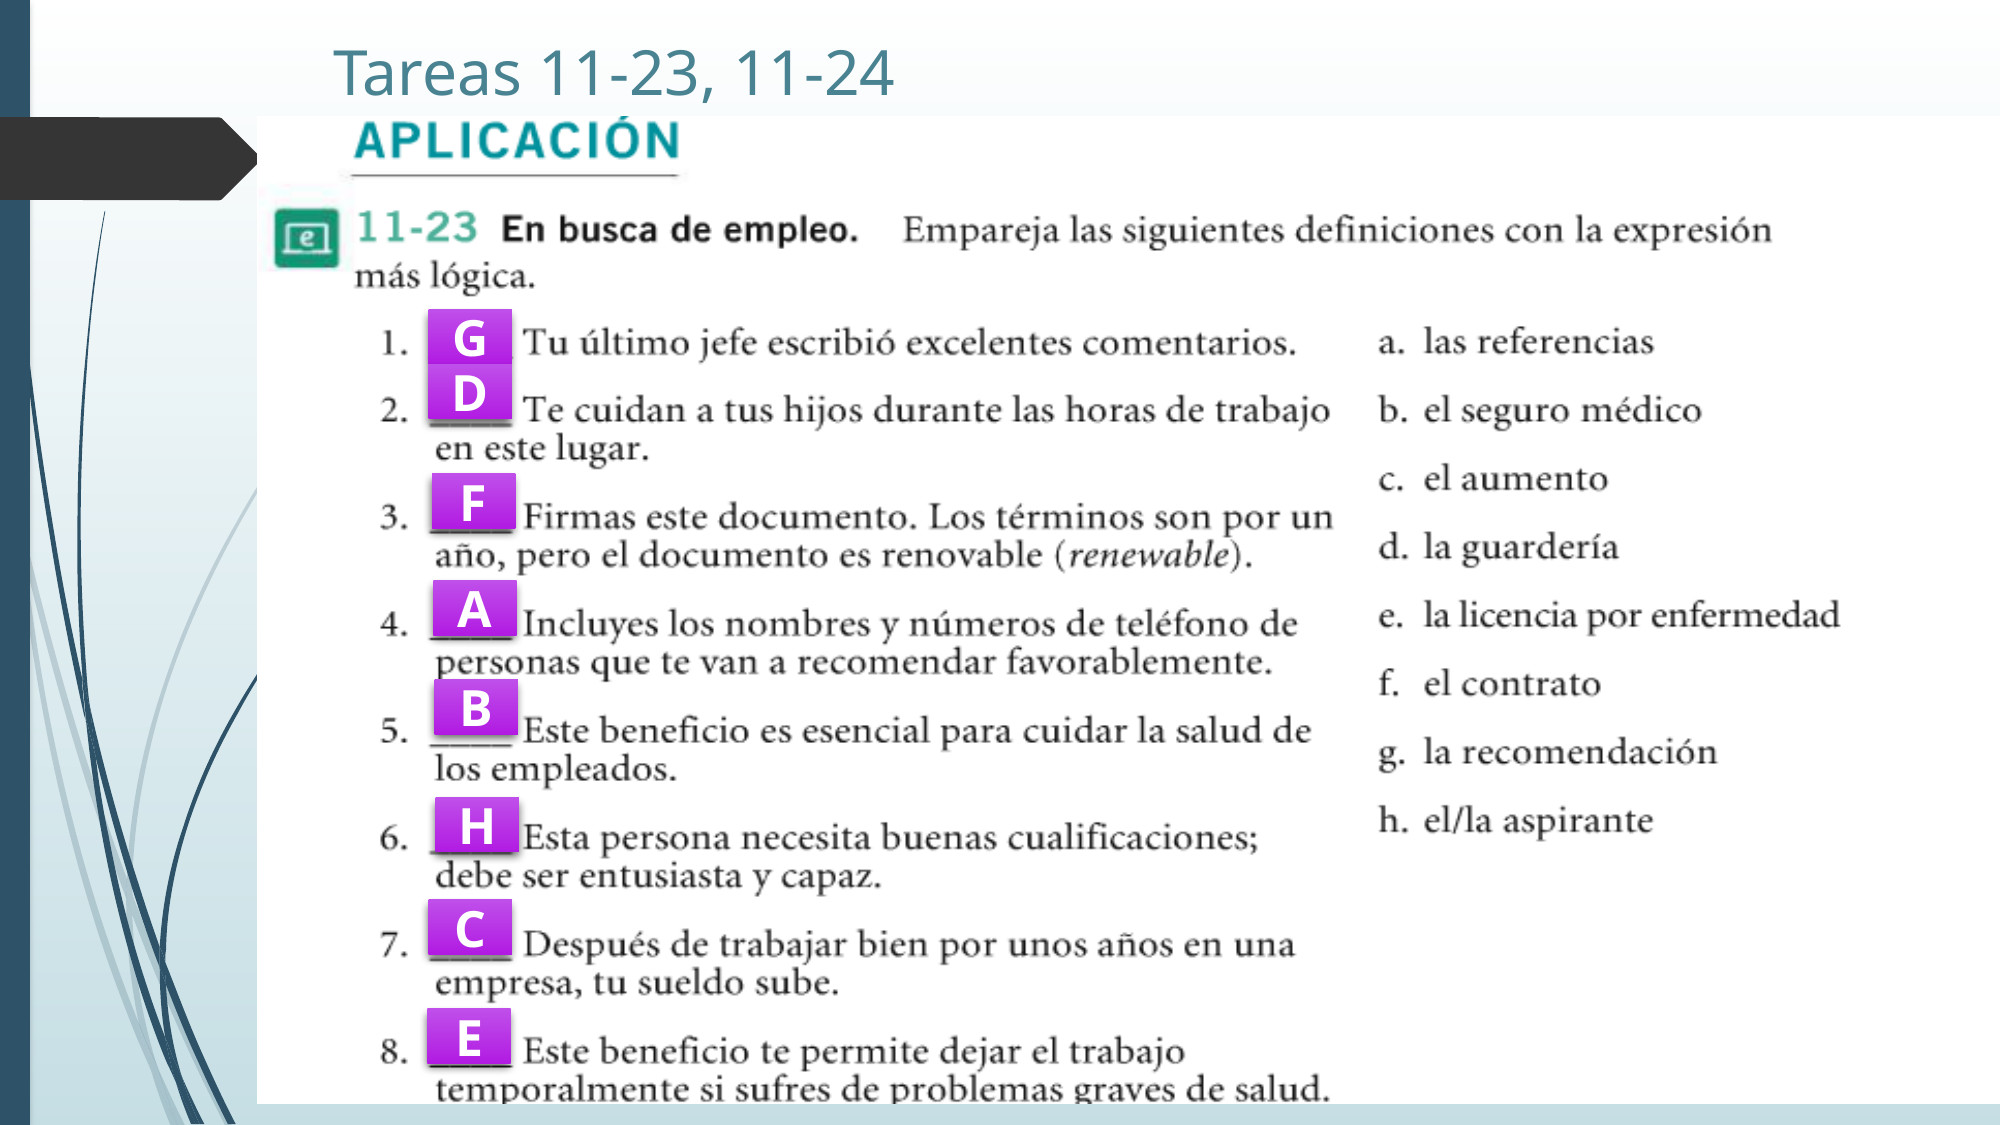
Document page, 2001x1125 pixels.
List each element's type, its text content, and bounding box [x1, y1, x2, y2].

title Tareas 11-23, 11-24 [318, 26, 1781, 115]
picture [256, 116, 2000, 1105]
